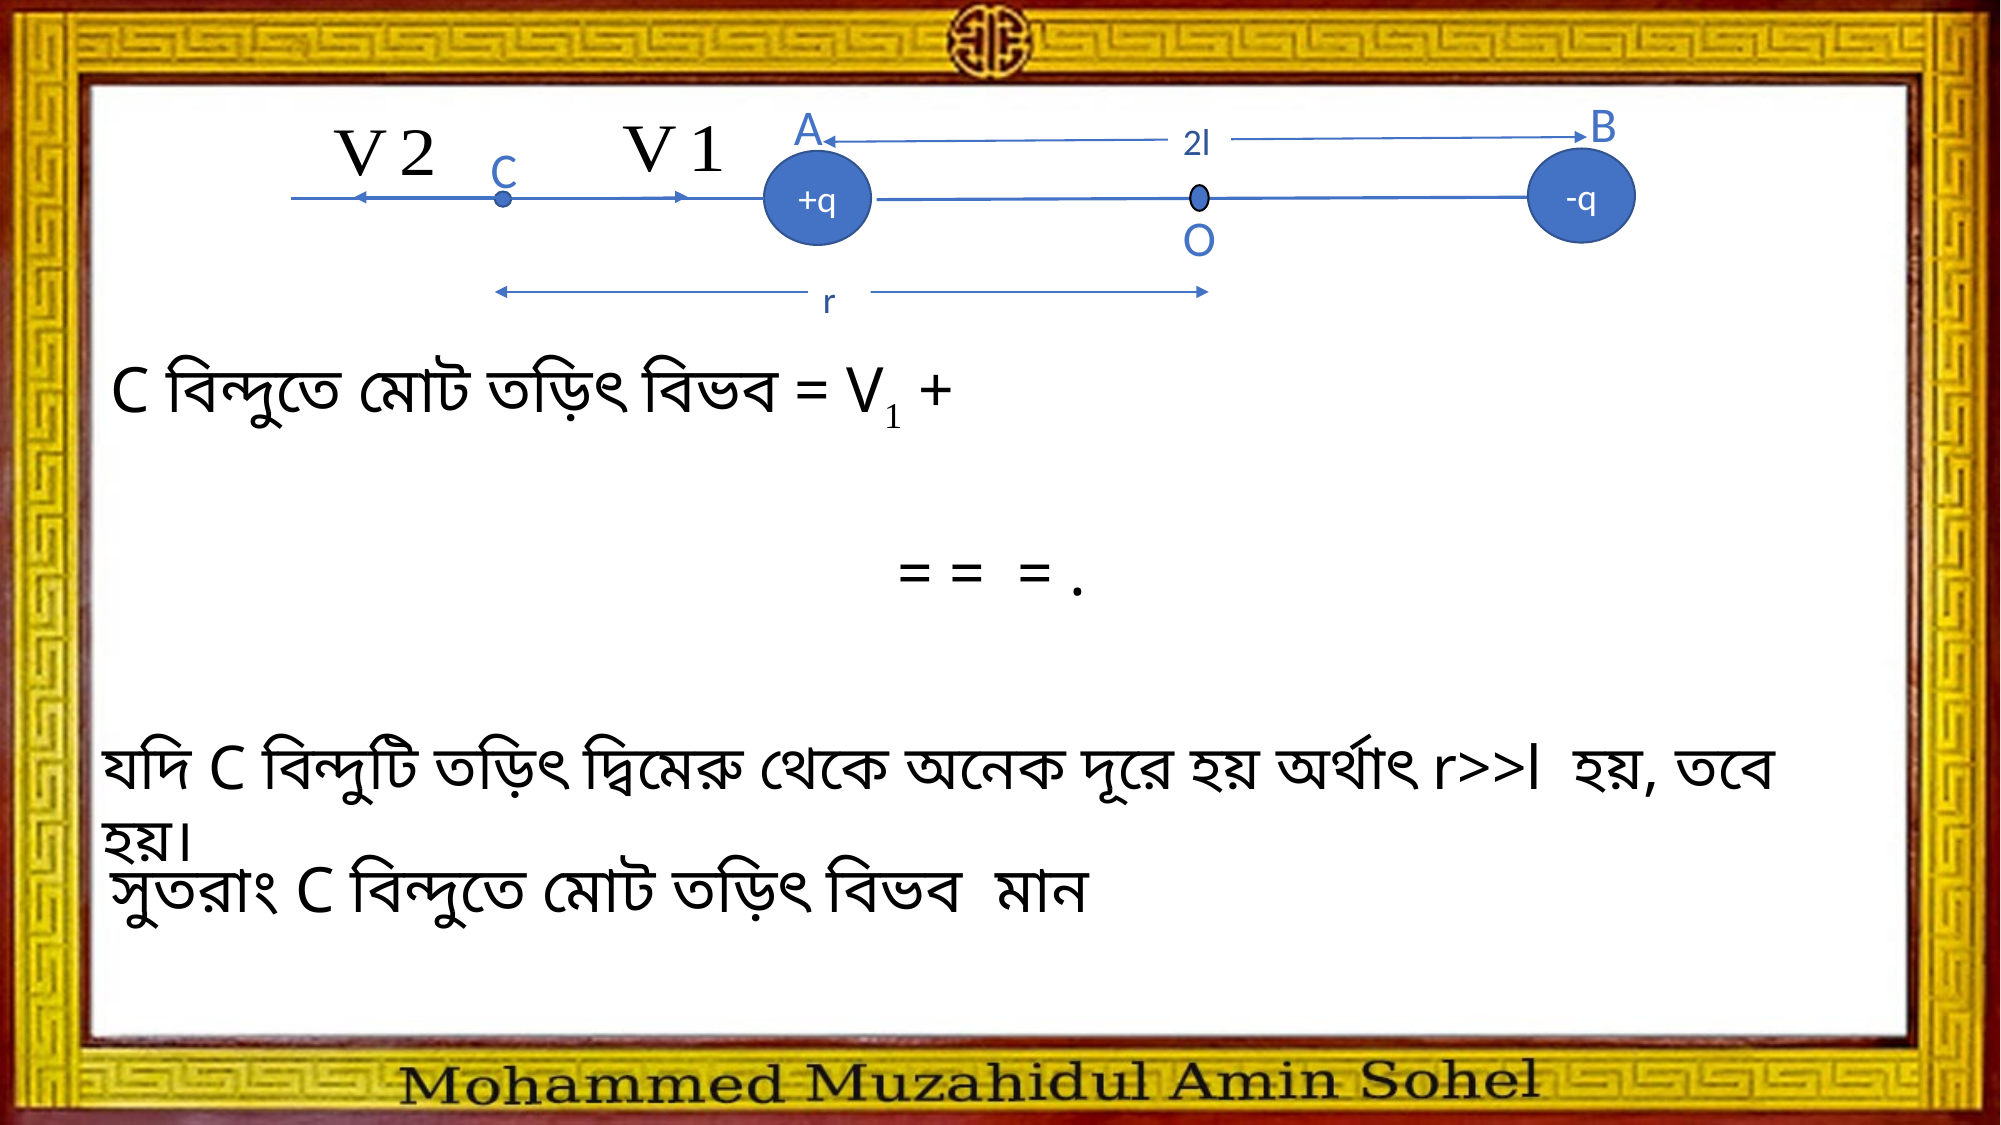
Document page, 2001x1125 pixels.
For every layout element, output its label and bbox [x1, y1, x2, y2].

text_box [290, 85, 1683, 326]
picture [0, 0, 2001, 1125]
